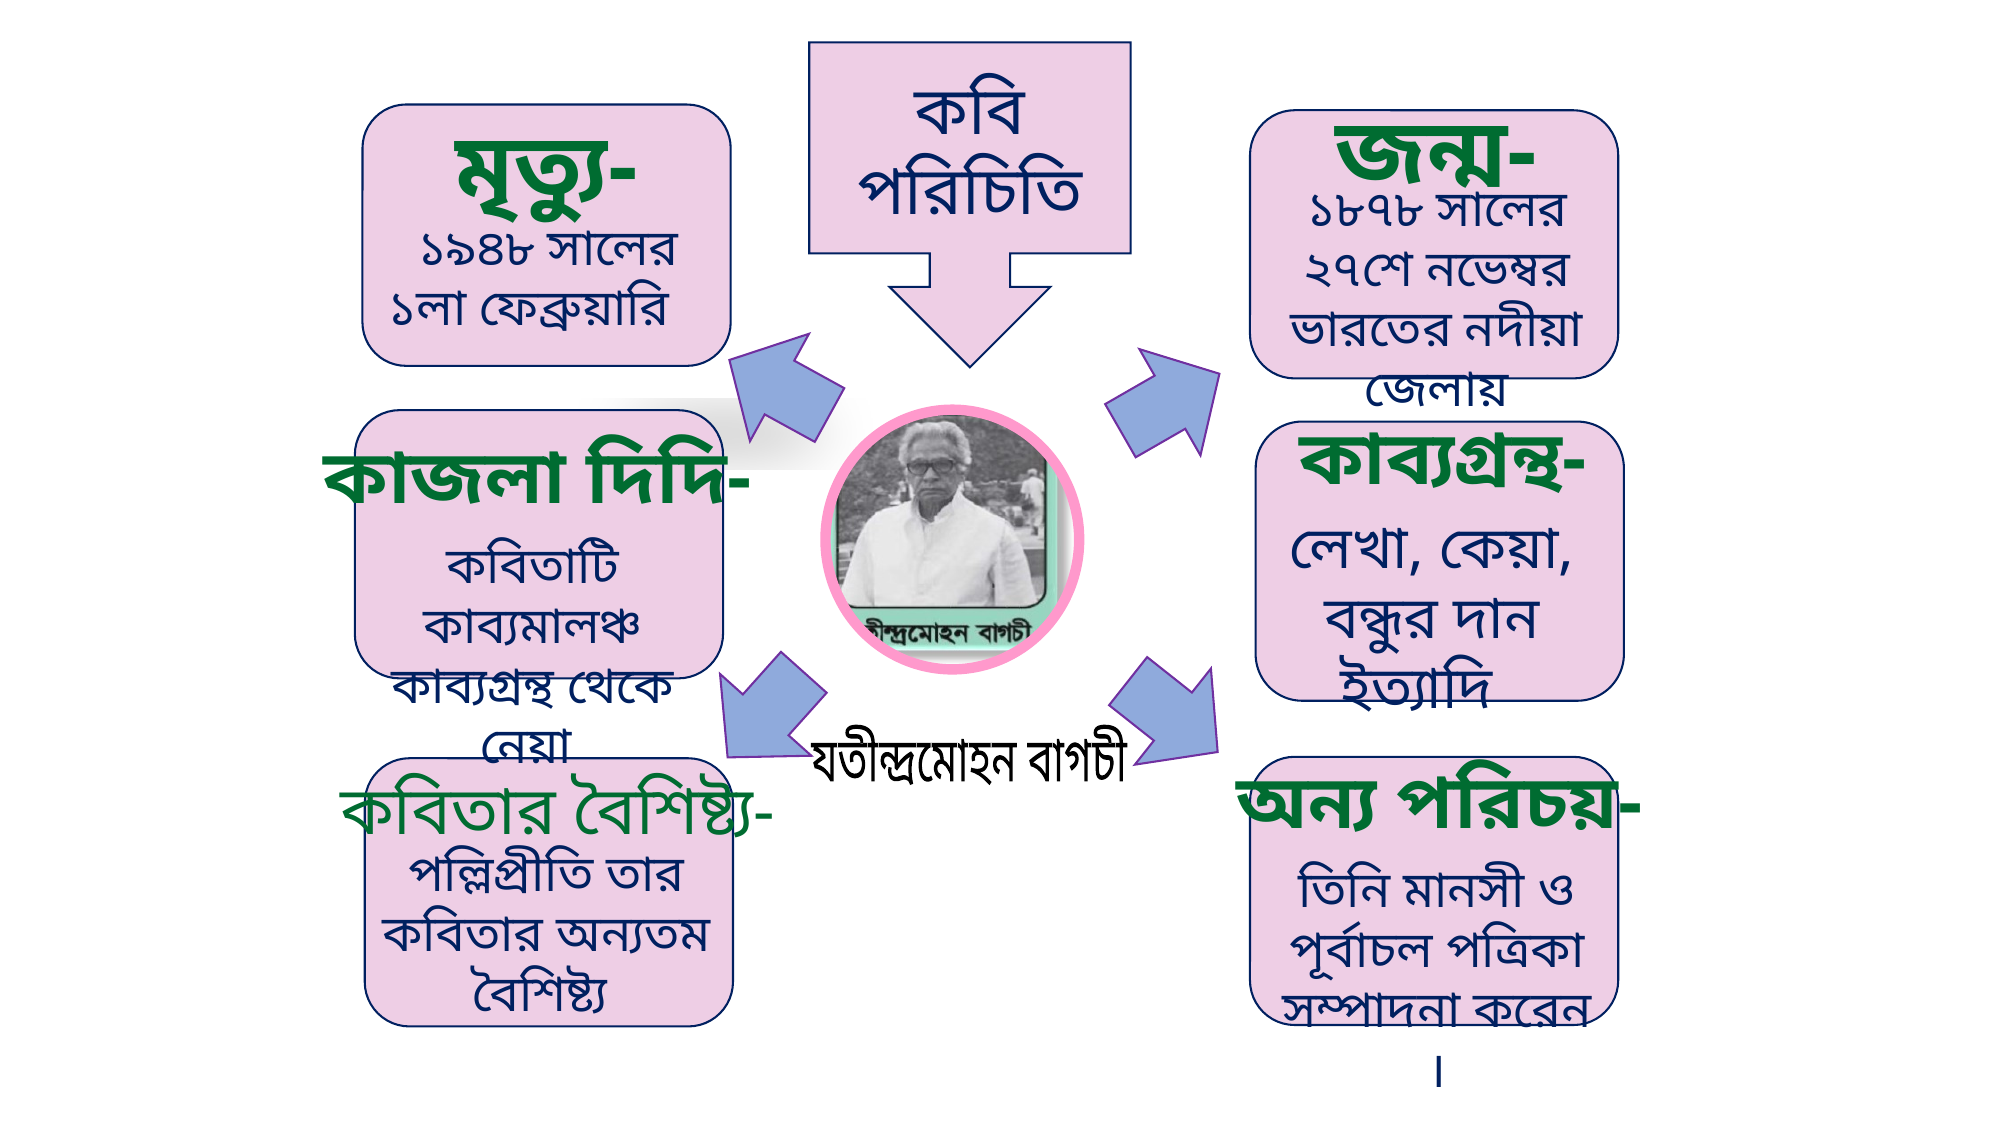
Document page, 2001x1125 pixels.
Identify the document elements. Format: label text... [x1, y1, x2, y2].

picture [825, 409, 1080, 670]
text_box কবিতার বৈশিষ্ট্য- [325, 760, 791, 856]
text_box [728, 856, 735, 1005]
text_box [1553, 109, 1620, 338]
text_box ১৯৪৮ সালের ১লা ফেব্রুয়ারি [360, 208, 723, 344]
text_box [361, 103, 440, 208]
text_box [718, 650, 829, 759]
text_box [1248, 851, 1255, 1004]
text_box কবিতাটি কাব্যমালঞ্চ কাব্যগ্রন্থ থেকে নেয়া [351, 525, 714, 781]
text_box কাজলা দিদি- [308, 421, 767, 527]
text_box পল্লিপ্রীতি তার কবিতার অন্যতম বৈশিষ্ট্য [365, 833, 728, 1029]
text_box অন্য পরিচয়- [1221, 745, 1659, 851]
text_box [1248, 109, 1320, 357]
text_box কবি পরিচিতি [808, 41, 1132, 369]
text_box [1254, 424, 1284, 502]
text_box কাব্যগ্রন্থ- [1284, 402, 1602, 502]
text_box [1602, 427, 1625, 682]
text_box যতীন্দ্রমোহন বাগচী [1026, 723, 1129, 783]
text_box লেখা, কেয়া, বন্ধুর দান ইত্যাদি [1247, 502, 1616, 728]
text_box [1103, 347, 1221, 459]
text_box [1107, 655, 1219, 767]
text_box জন্ম- [1320, 84, 1553, 168]
text_box [714, 527, 725, 663]
text_box [368, 409, 709, 421]
text_box ১৮৭৮ সালের ২৭শে নভেম্বর ভারতের নদীয়া জেলায় [1255, 168, 1619, 424]
text_box তিনি মানসী ও পূর্বাচল পত্রিকা সম্পাদনা করেন । [1255, 849, 1619, 1105]
text_box [367, 103, 732, 367]
text_box যতীন্দ্রমোহন বাগচী [809, 723, 1019, 787]
text_box [728, 331, 846, 444]
text_box মৃত্যু- [440, 99, 653, 225]
